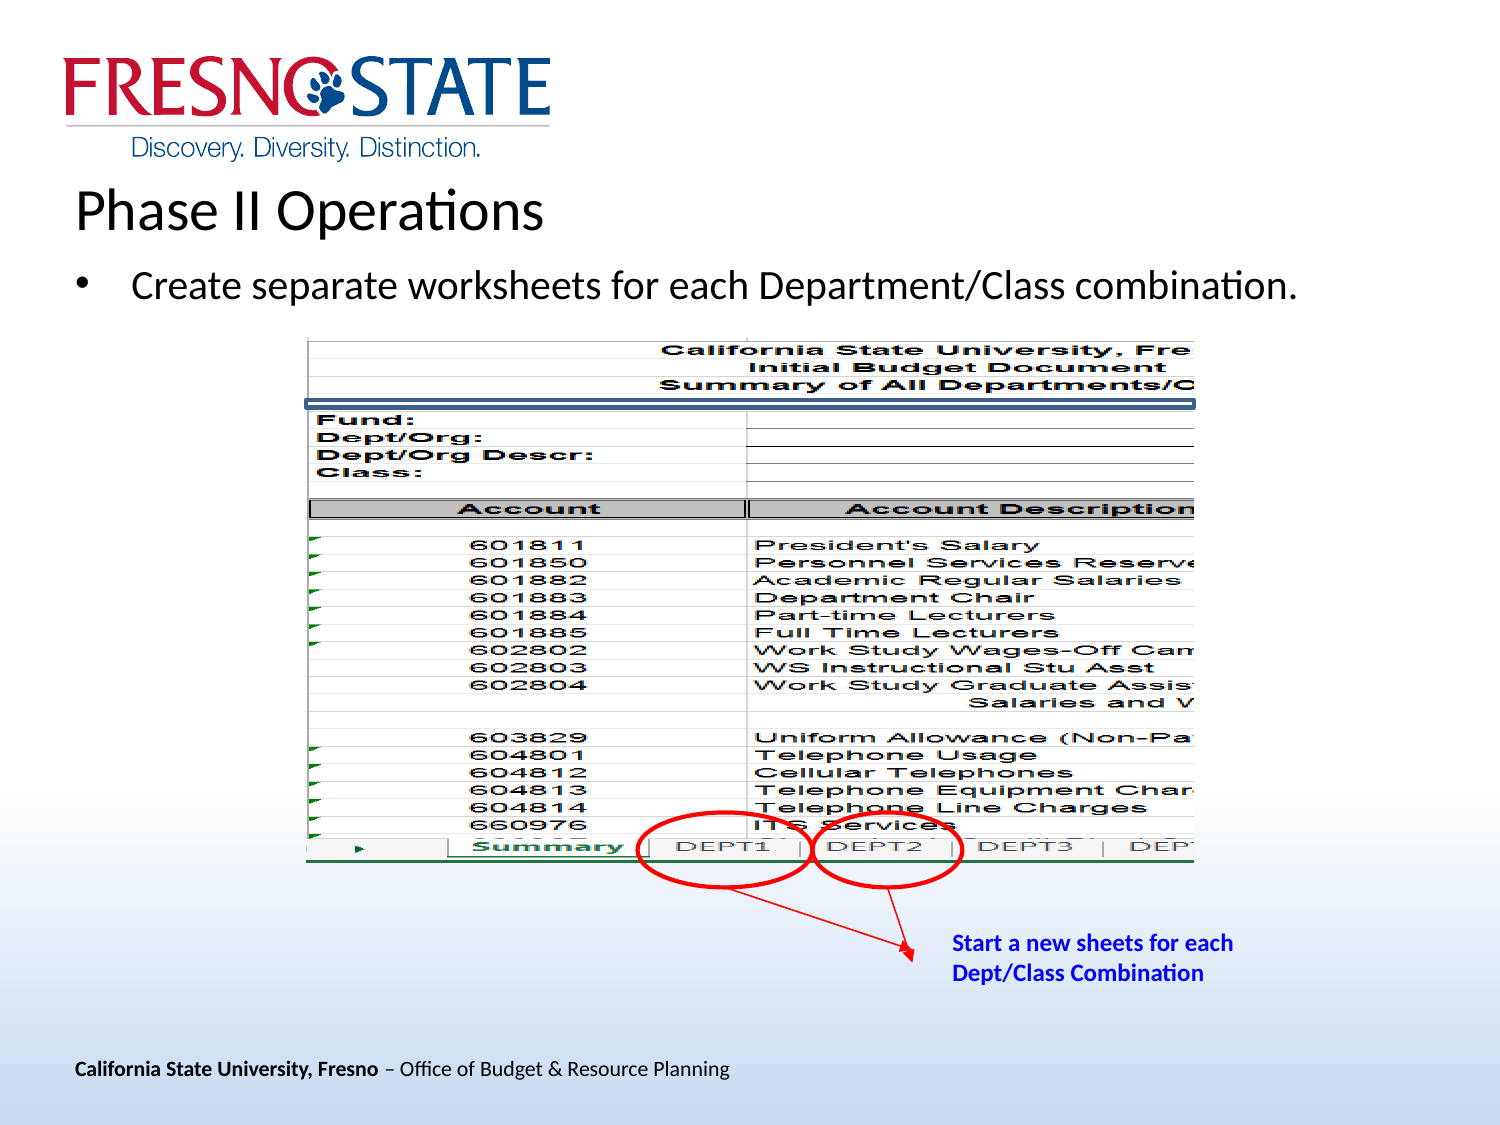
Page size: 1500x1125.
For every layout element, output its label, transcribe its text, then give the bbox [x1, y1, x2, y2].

picture [62, 56, 550, 162]
list Create separate worksheets for each Department/Class combination. [75, 249, 1425, 1000]
picture [305, 337, 1194, 863]
text_box Start a new sheets for each Dept/Class Combination [937, 918, 1263, 994]
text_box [724, 887, 885, 951]
text_box [650, 872, 800, 890]
text_box [823, 872, 952, 887]
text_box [887, 887, 913, 963]
title Phase II Operations [75, 162, 1425, 249]
